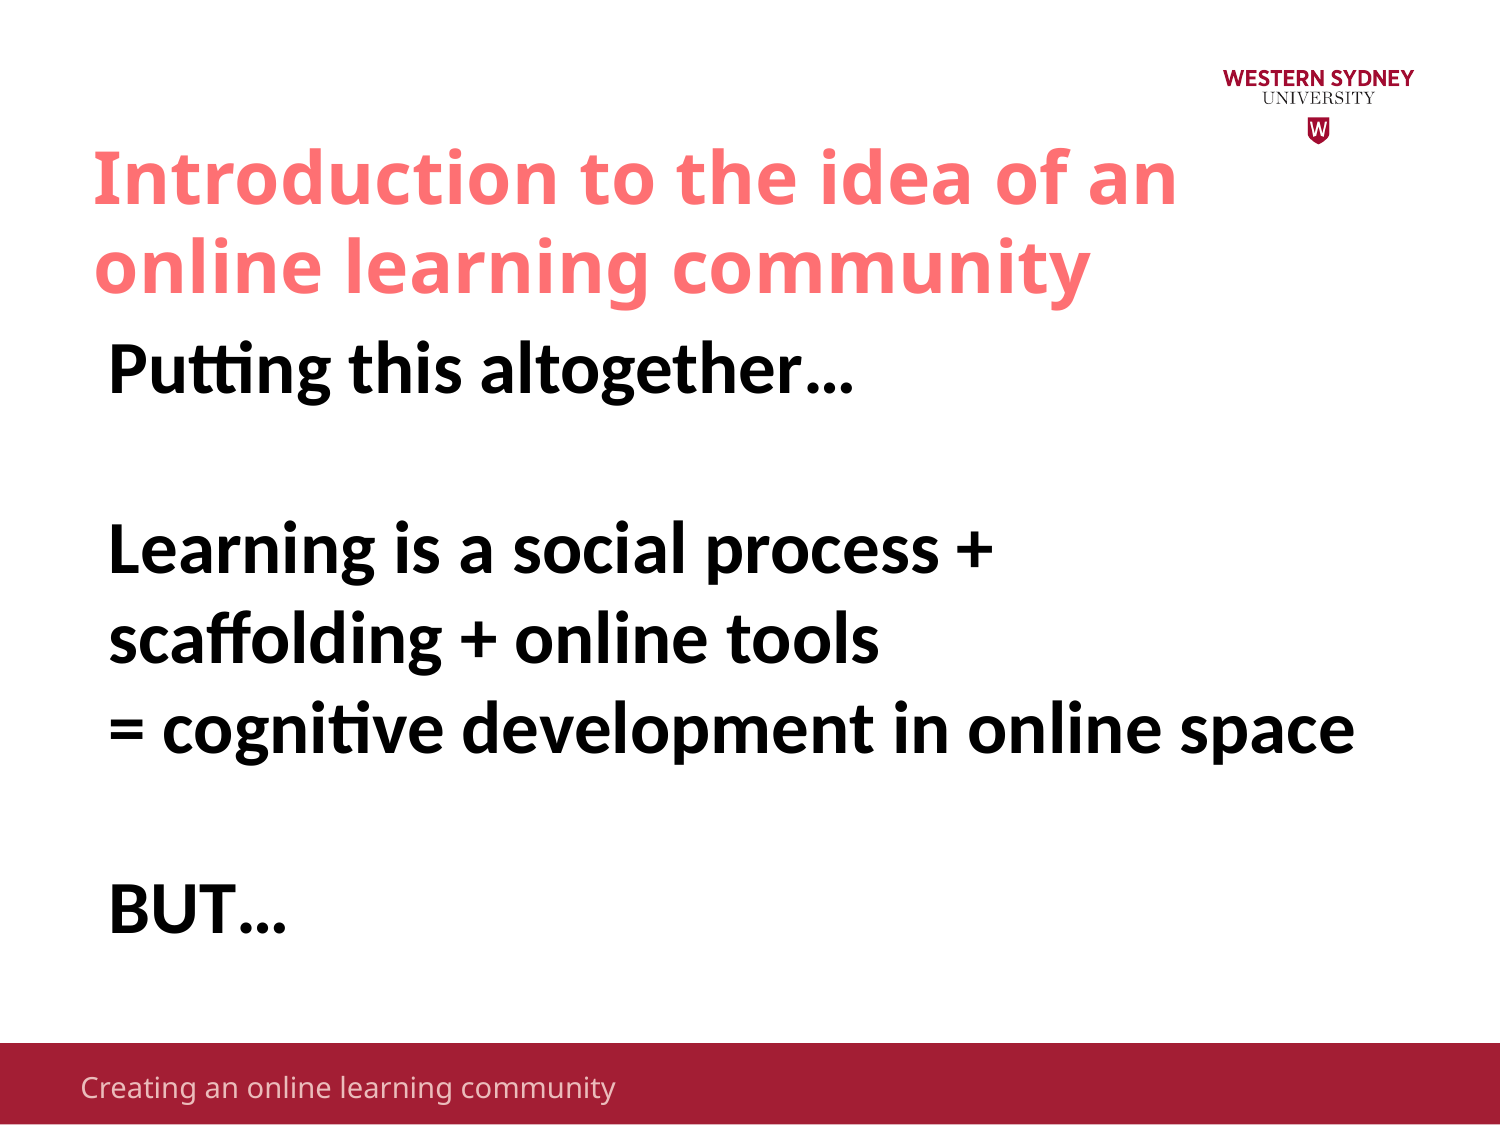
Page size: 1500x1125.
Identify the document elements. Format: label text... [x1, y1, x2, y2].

text_box Putting this altogether… Learning is a social process + scaffolding + online tools = cognitive development in online space BUT… [94, 311, 1464, 1046]
text_box Introduction to the idea of an online learning community [94, 131, 1258, 311]
text_box [0, 1042, 1500, 1125]
text_box Creating an online learning community [65, 1061, 1332, 1112]
picture [1218, 64, 1419, 150]
